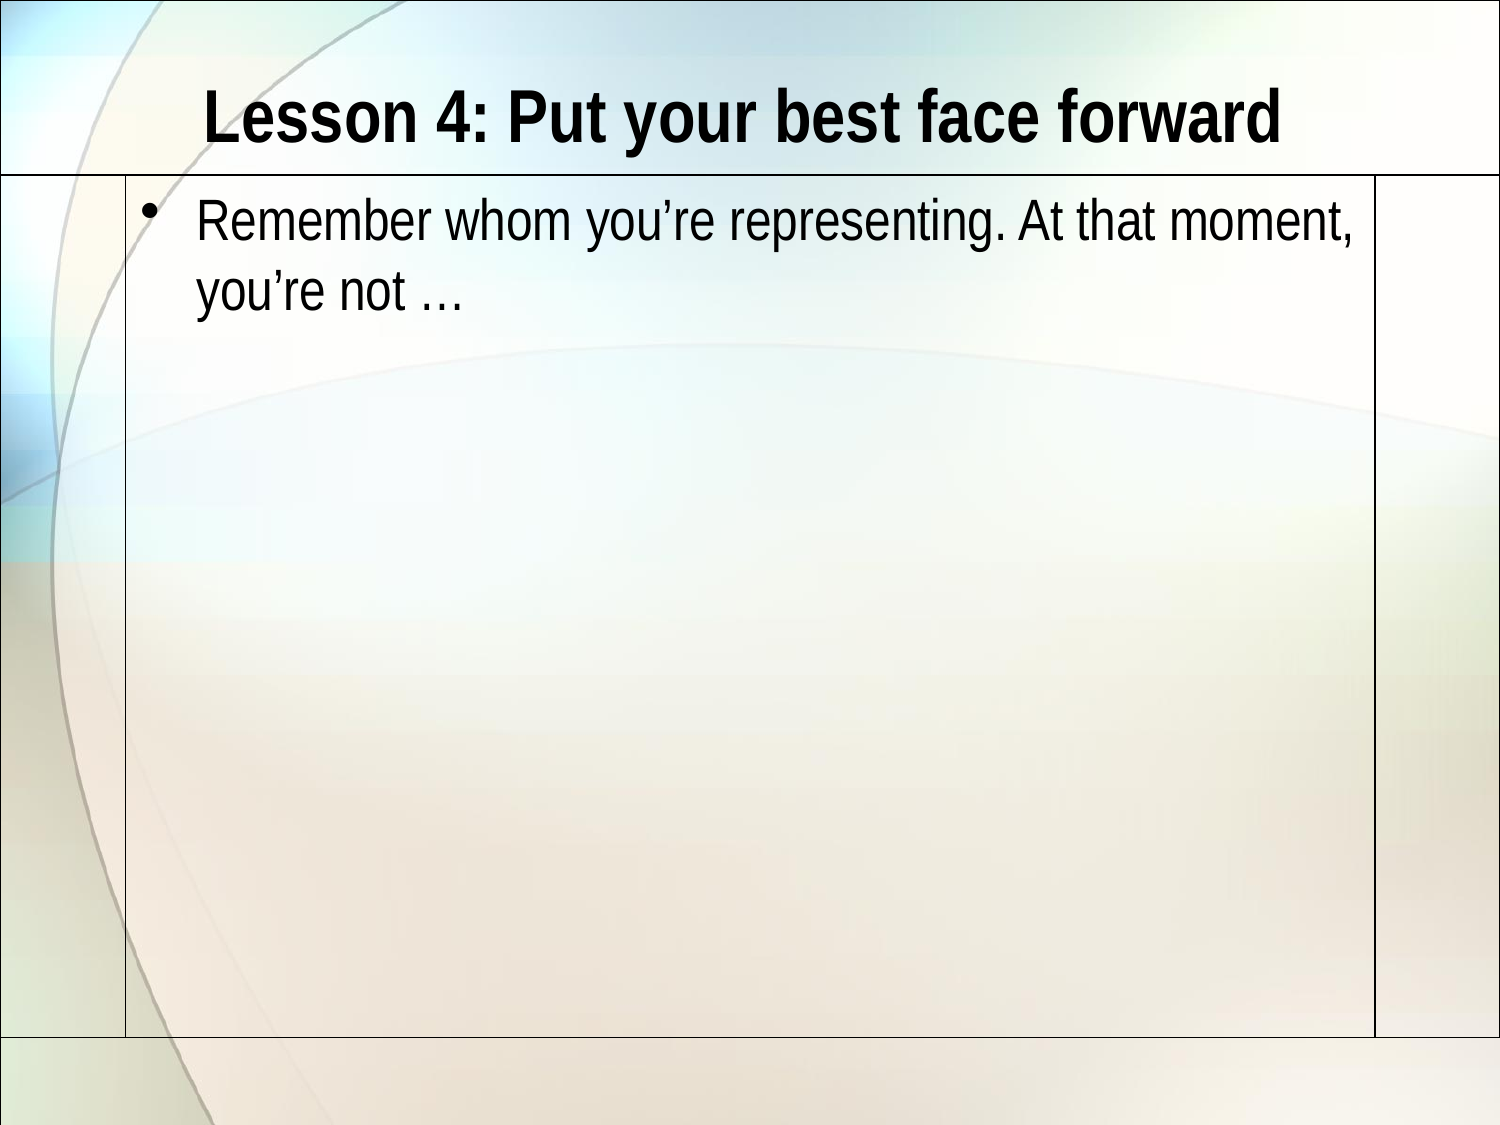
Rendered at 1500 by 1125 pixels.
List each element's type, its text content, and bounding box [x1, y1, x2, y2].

title Lesson 4: Put your best face forward [24, 49, 1463, 176]
picture [1376, 176, 1499, 1037]
picture [1, 1, 1499, 174]
picture [1, 1038, 1500, 1125]
picture [1, 176, 124, 1037]
list Remember whom you’re representing. At that moment, you’re not … [124, 174, 1376, 1038]
